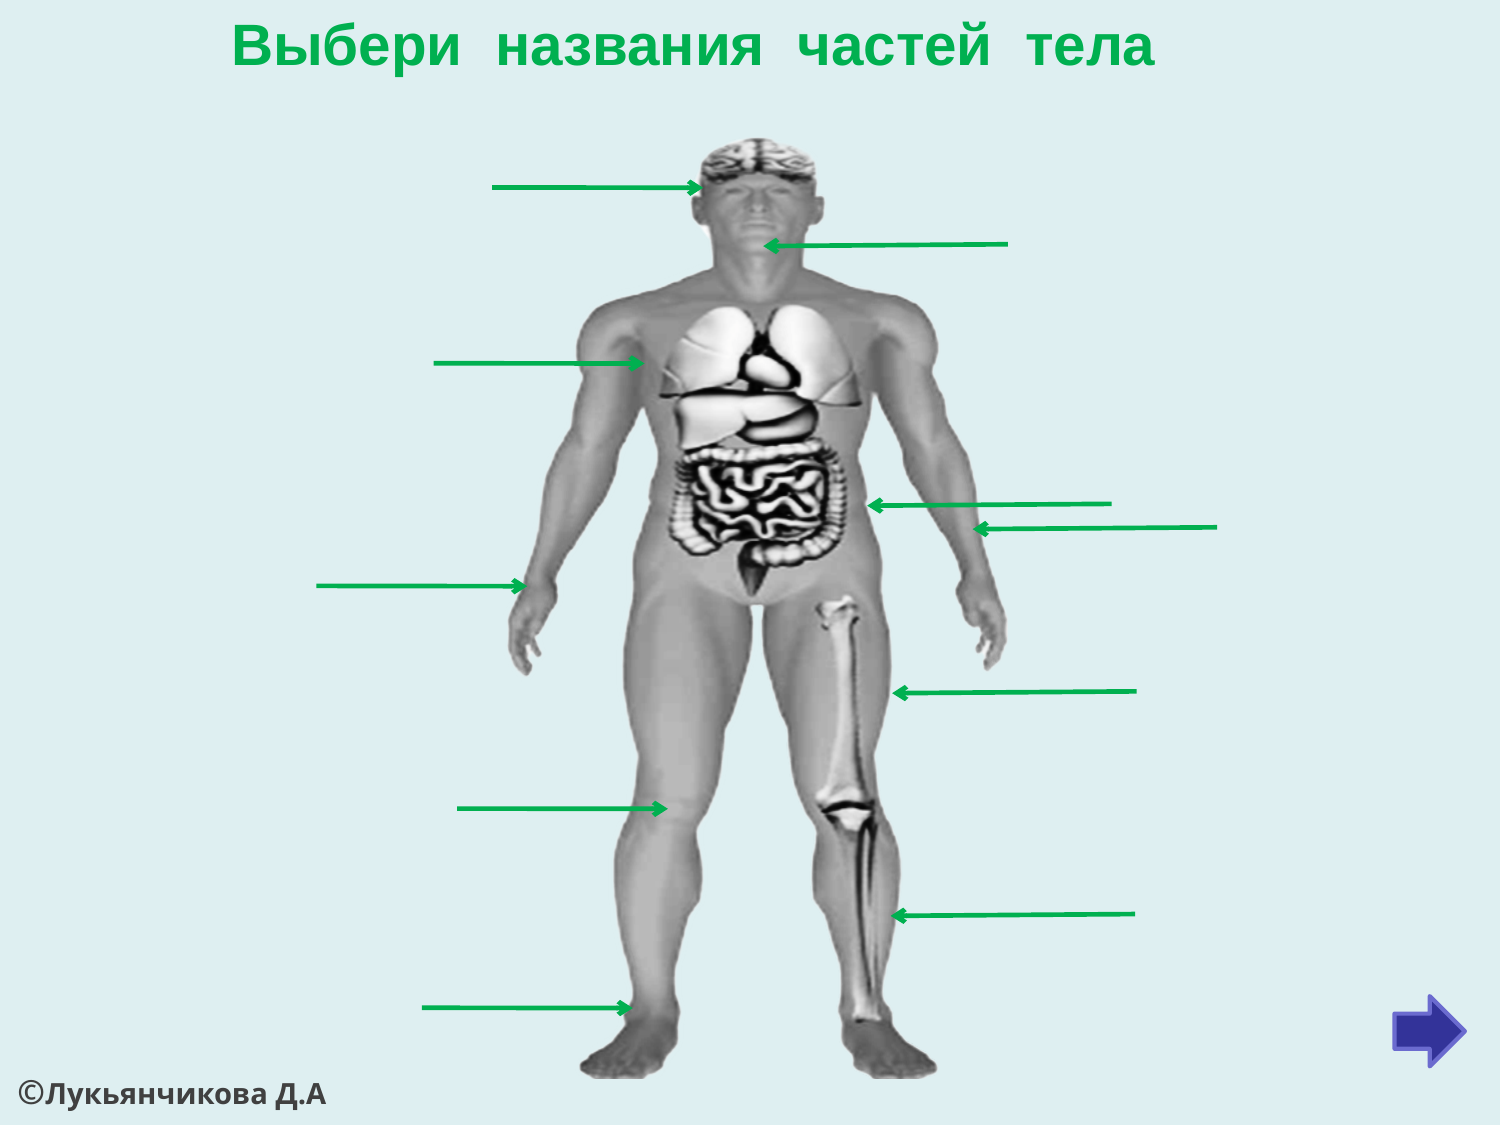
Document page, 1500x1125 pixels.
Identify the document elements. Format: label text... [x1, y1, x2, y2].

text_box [763, 243, 1009, 247]
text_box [890, 913, 1136, 917]
text_box [1392, 994, 1467, 1064]
text_box Выбери названия частей тела [216, 0, 1188, 85]
picture [468, 116, 1008, 1079]
text_box ©Лукьянчикова Д.А [2, 1064, 1500, 1119]
